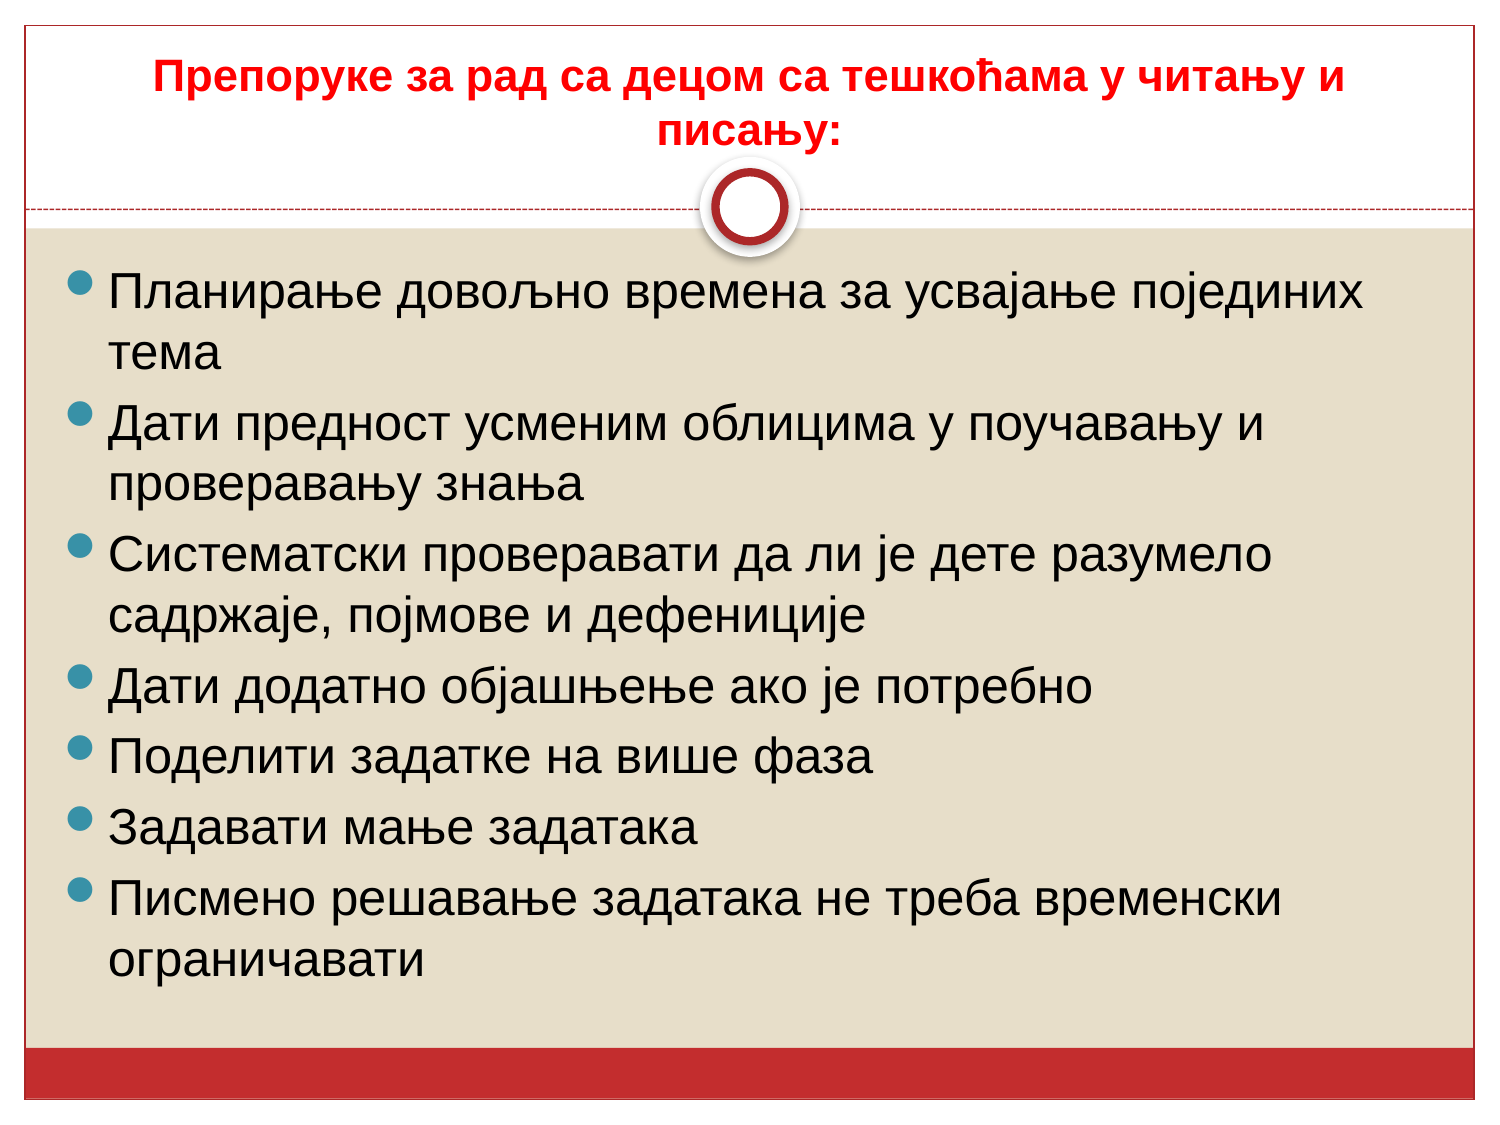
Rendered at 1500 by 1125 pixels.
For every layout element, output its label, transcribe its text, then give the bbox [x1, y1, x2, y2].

title Препоруке за рад са децом са тешкоћама у читању и писању: [49, 37, 1450, 162]
list Планирање довољно времена за усвајање појединих тема Дати предност усменим облицима у поучавању и проверавању знања Систематски проверавати да ли је дете разумело садржаје, појмове и дефениције Дати додатно објашњење ако је потребно Поделити задатке на више фаза Задавати мање задатака Писмено решавање задатака не треба временски ограничавати [49, 250, 1445, 1001]
